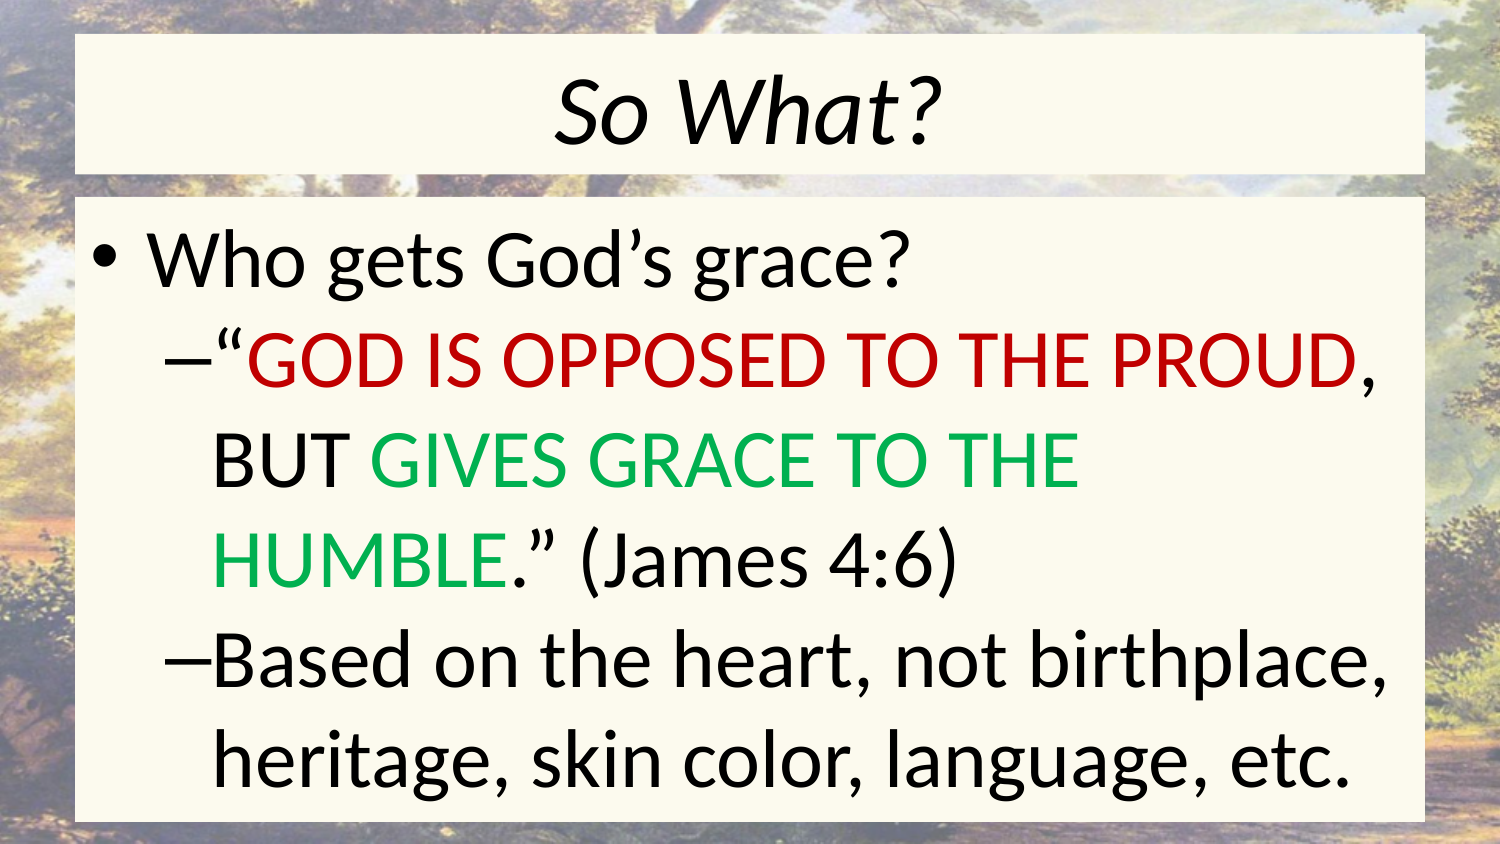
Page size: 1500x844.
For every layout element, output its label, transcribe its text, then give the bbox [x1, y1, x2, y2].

list Who gets God’s grace? “God is opposed to the proud, but gives grace to the humble.” (James 4:6) Based on the heart, not birthplace, heritage, skin color, language, etc. [75, 196, 1425, 822]
title So What? [75, 33, 1425, 175]
